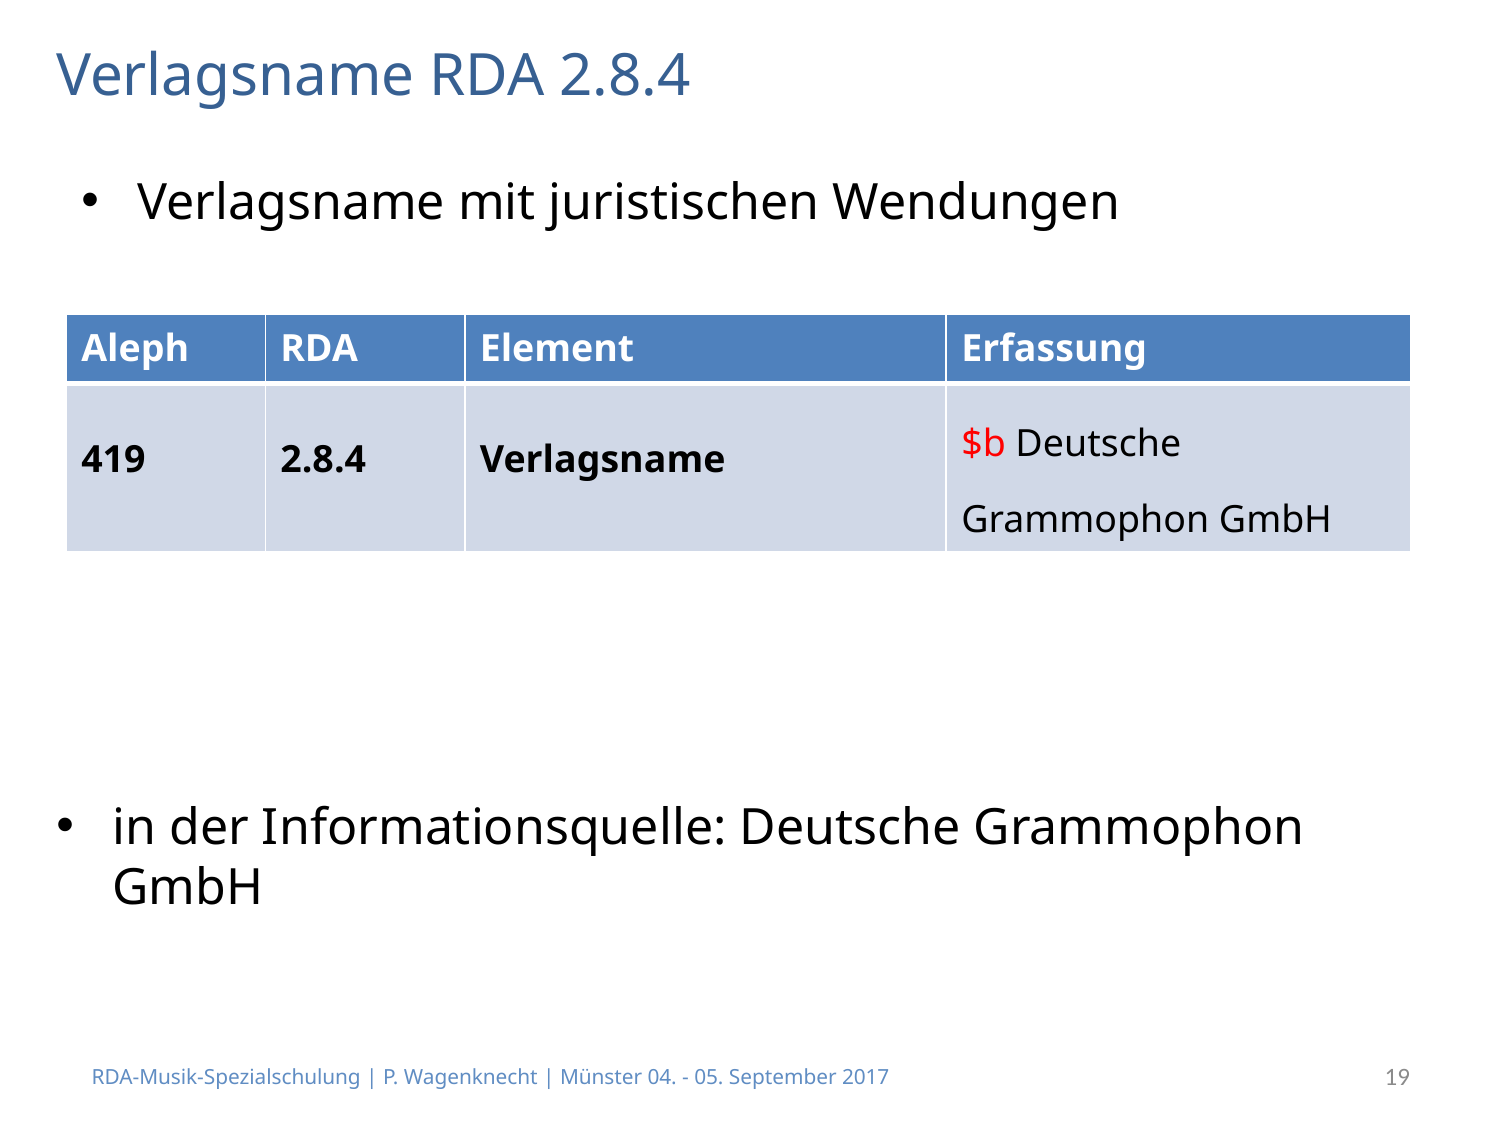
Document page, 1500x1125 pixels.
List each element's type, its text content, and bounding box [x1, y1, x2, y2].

table_cell $b Deutsche Grammophon GmbH [947, 386, 1410, 551]
list in der Informationsquelle: Deutsche Grammophon GmbH [41, 786, 1459, 988]
text_box Verlagsname mit juristischen Wendungen [66, 162, 1484, 269]
table_cell 2.8.4 [266, 386, 464, 551]
table_cell 419 [67, 386, 265, 551]
slide_number 19 [1187, 1045, 1425, 1106]
table_header RDA [266, 315, 464, 381]
table_header Erfassung [947, 315, 1410, 381]
title Verlagsname RDA 2.8.4 [41, 30, 1459, 114]
footer RDA-Musik-Spezialschulung | P. Wagenknecht | Münster 04. - 05. September 2017 [76, 1045, 1187, 1106]
table_header Aleph [67, 315, 265, 381]
table_header Element [466, 315, 945, 381]
table_cell Verlagsname [466, 386, 945, 551]
